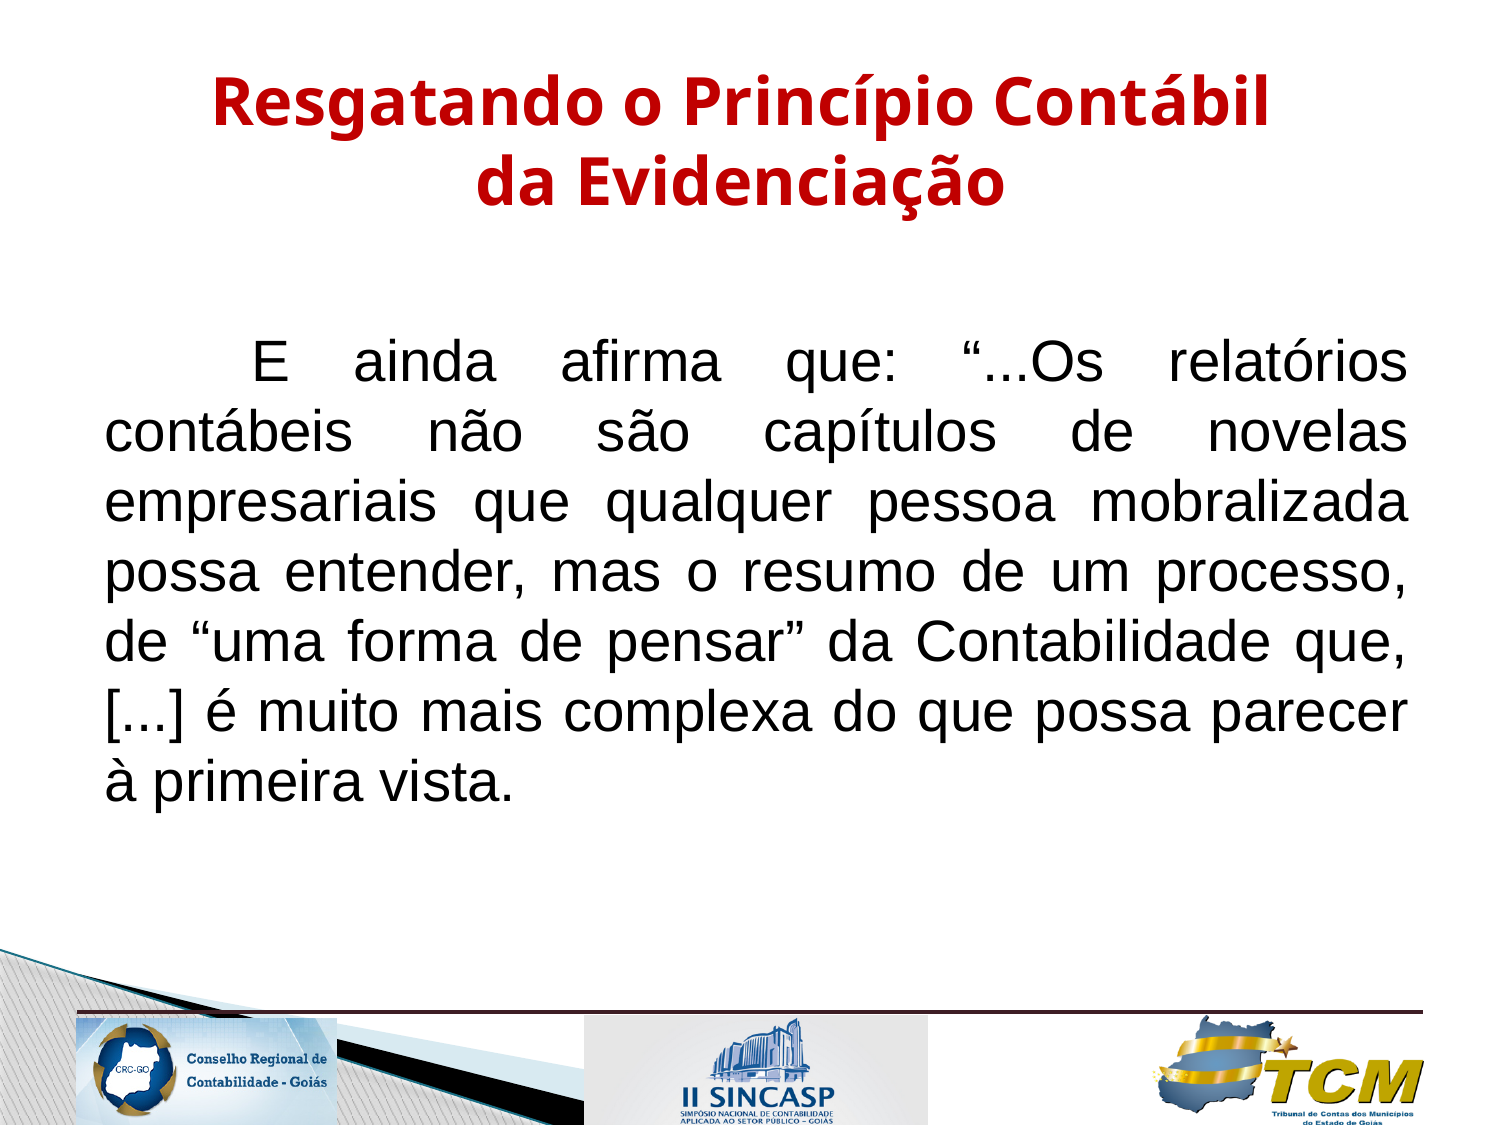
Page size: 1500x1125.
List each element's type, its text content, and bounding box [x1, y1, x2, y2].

title Resgatando o Princípio Contábil da Evidenciação [75, 45, 1425, 233]
list E ainda afirma que: “...Os relatórios contábeis não são capítulos de novelas empresariais que qualquer pessoa mobralizada possa entender, mas o resumo de um processo, de “uma forma de pensar” da Contabilidade que, [...] é muito mais complexa do que possa parecer à primeira vista. [75, 316, 1425, 1059]
picture [1151, 1059, 1424, 1125]
picture [584, 1059, 928, 1125]
picture [76, 1059, 337, 1125]
